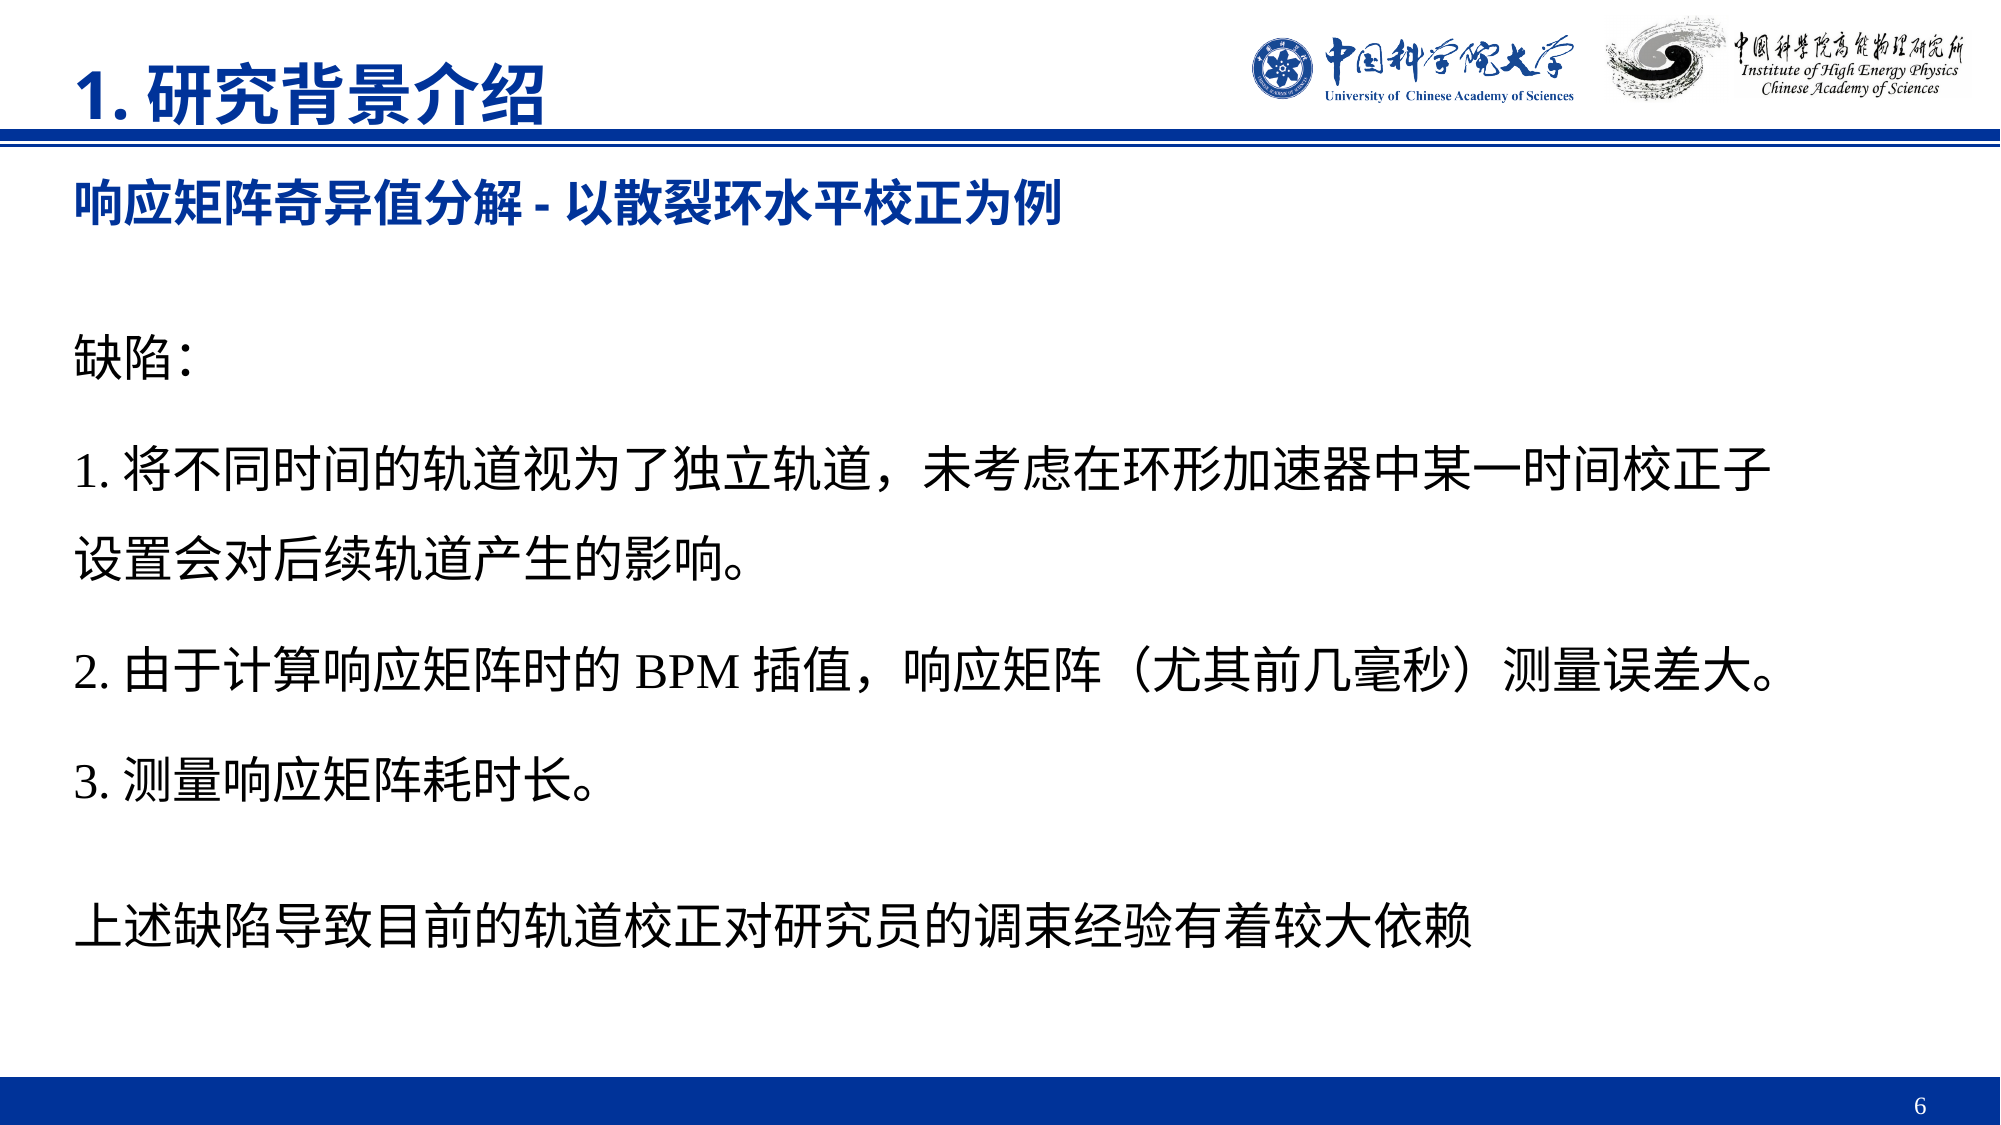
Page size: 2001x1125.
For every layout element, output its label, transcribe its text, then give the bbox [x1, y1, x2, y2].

text_box 响应矩阵奇异值分解-以散裂环水平校正为例 [58, 163, 1138, 239]
picture [1734, 30, 1972, 98]
slide_number 6 [1826, 1079, 1942, 1125]
text_box 1.研究背景介绍 [58, 5, 1138, 141]
picture [1252, 35, 1574, 103]
footer [0, 1077, 2000, 1125]
picture [1604, 15, 1729, 103]
text_box 缺陷： 1.将不同时间的轨道视为了独立轨道，未考虑在环形加速器中某一时间校正子设置会对后续轨道产生的影响。 2.由于计算响应矩阵时的BPM插值，响应矩阵（尤其前几毫秒）测量误差大。 3.测量响应矩阵耗时长。 [58, 288, 1827, 867]
text_box 上述缺陷导致目前的轨道校正对研究员的调束经验有着较大依赖 [58, 894, 1509, 990]
